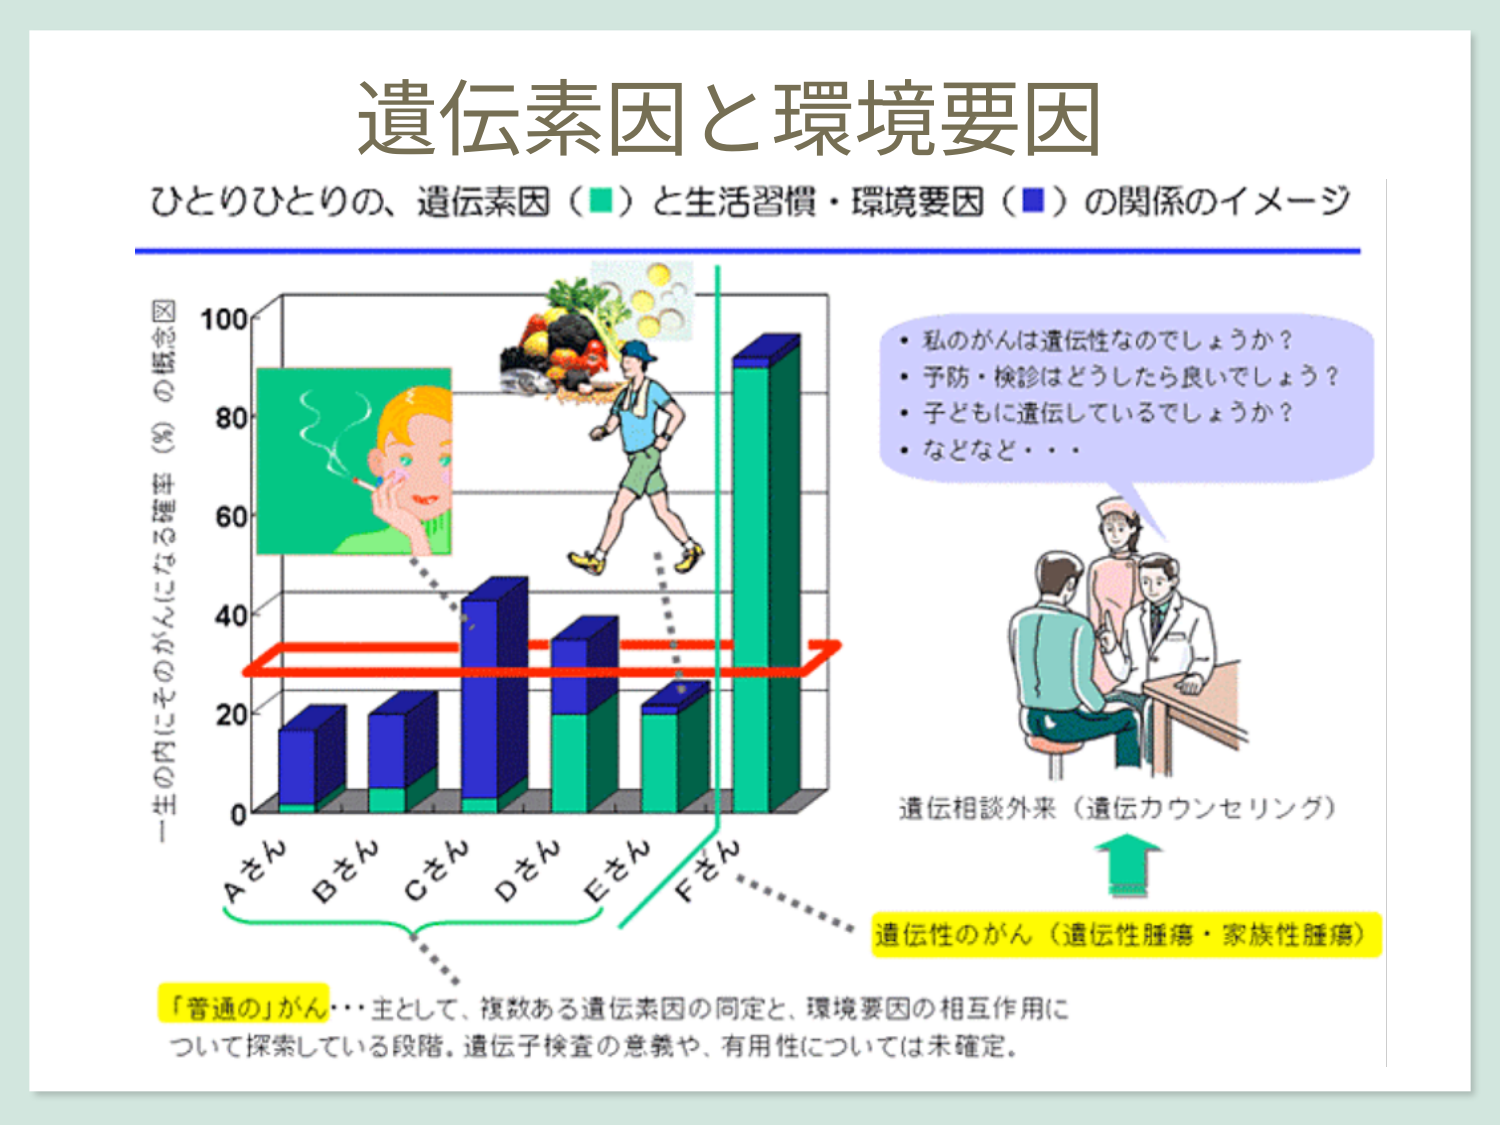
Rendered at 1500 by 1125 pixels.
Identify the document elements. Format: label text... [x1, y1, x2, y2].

text_box 遺伝素因と環境要因 [340, 78, 1120, 173]
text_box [135, 178, 1389, 1068]
